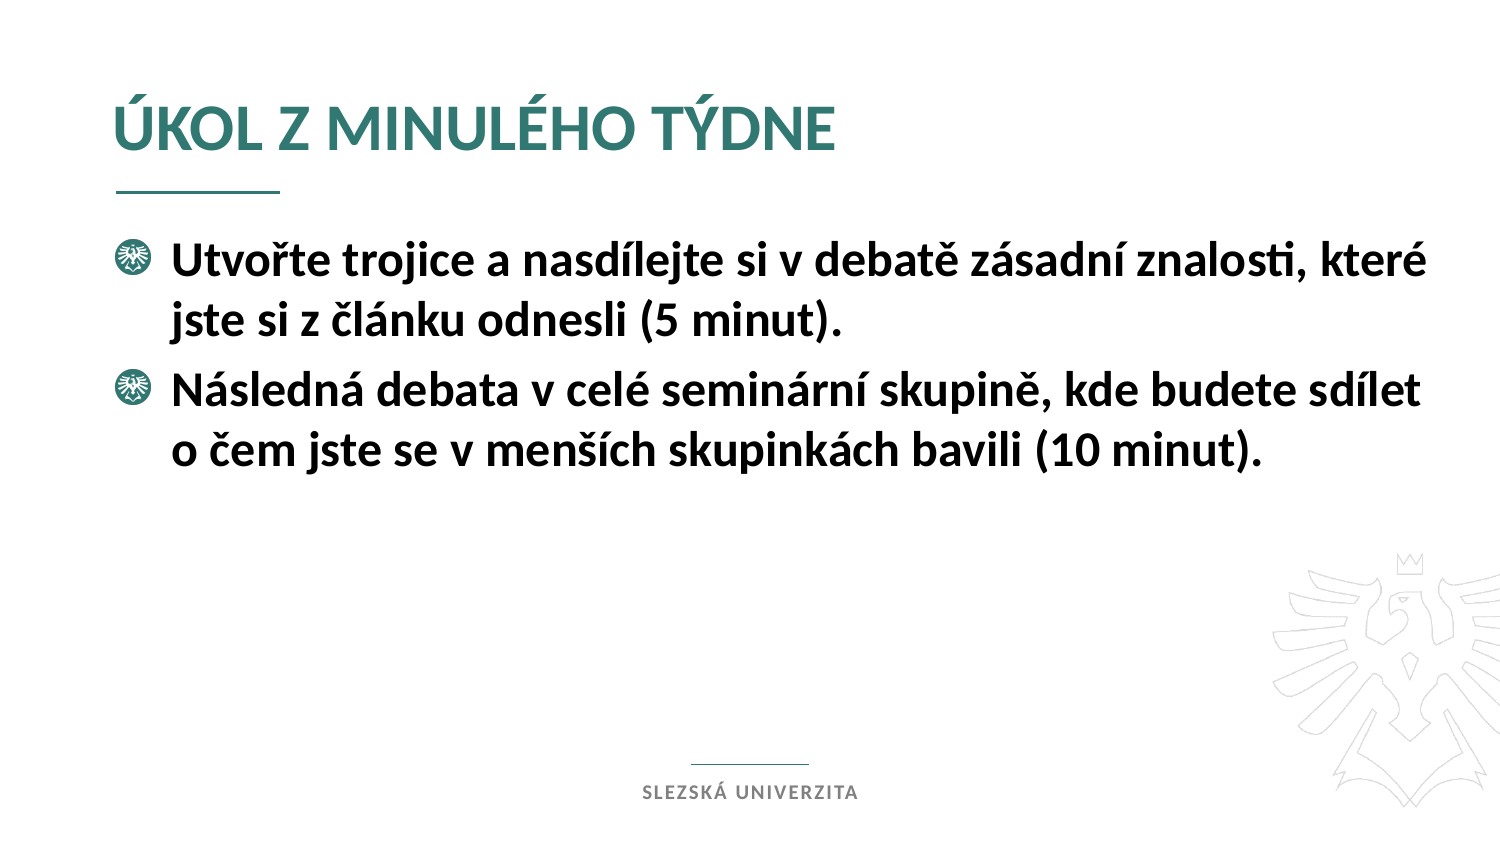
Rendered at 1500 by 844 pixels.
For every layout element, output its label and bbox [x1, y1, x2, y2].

picture [0, 0, 1500, 844]
text_box [623, 764, 877, 812]
